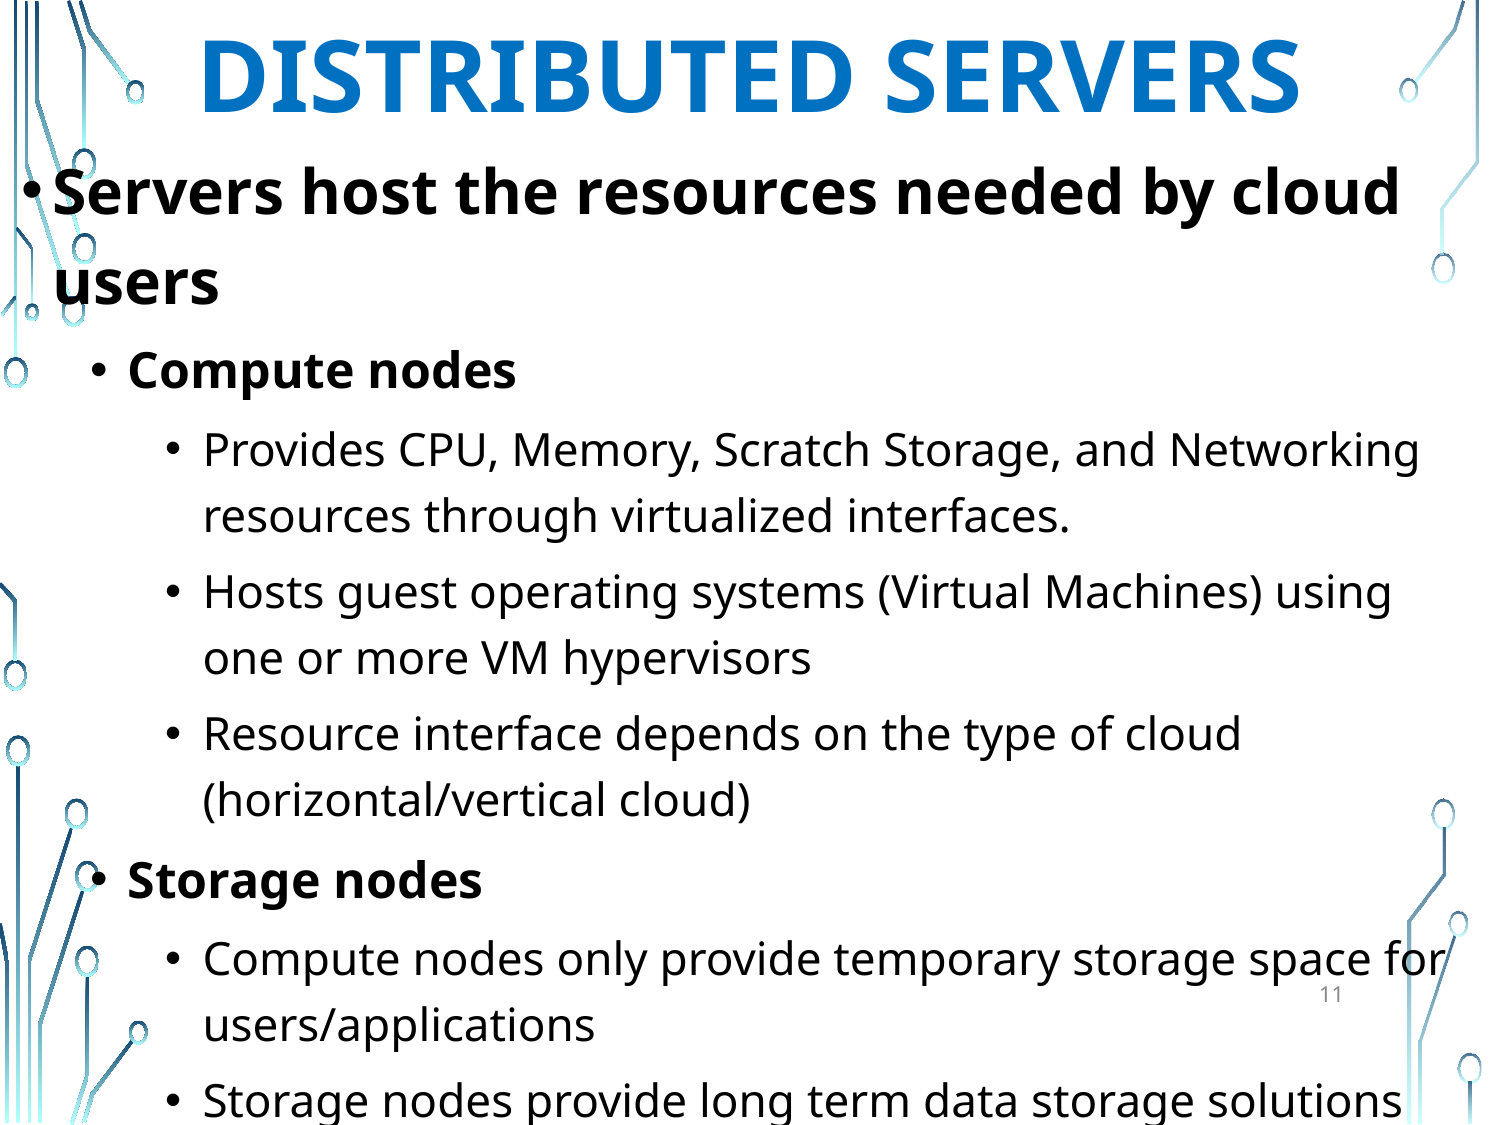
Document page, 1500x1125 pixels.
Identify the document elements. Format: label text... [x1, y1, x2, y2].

title DISTRIBUTED SERVERS [0, 0, 1500, 129]
slide_number ‹#› [1264, 965, 1360, 1025]
list Servers host the resources needed by cloud users Compute nodes Provides CPU, Memory, Scratch Storage, and Networking resources through virtualized interfaces. Hosts guest operating systems (Virtual Machines) using one or more VM hypervisors Resource interface depends on the type of cloud (horizontal/vertical cloud) Storage nodes Compute nodes only provide temporary storage space for users/applications Storage nodes provide long term data storage solutions Can be mapped to specific processes running on compute nodes, users, interface applications, etc. Administrative nodes Provides “hidden” back-end services such as resource load balancing, administrative/resource databases, security/firewalls, cloud macromanagement [0, 129, 1500, 1125]
